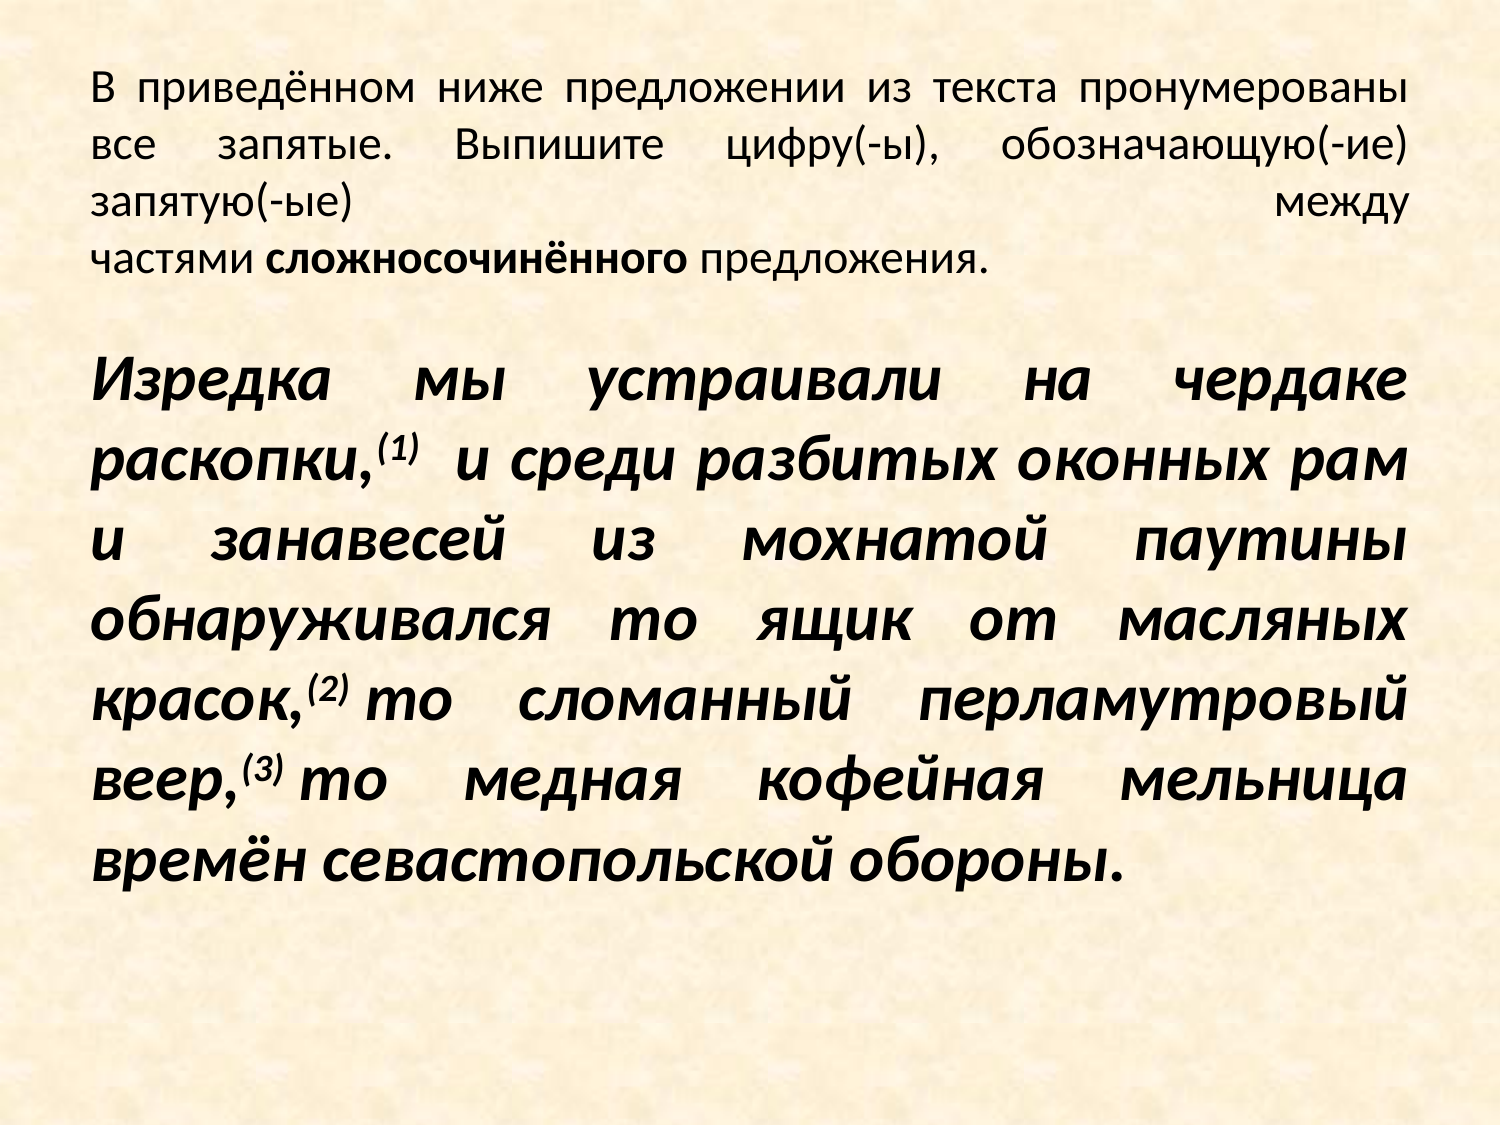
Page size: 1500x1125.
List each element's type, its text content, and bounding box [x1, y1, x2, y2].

title В приведённом ниже предложении из текста пронумерованы все запятые. Выпишите цифру(-ы), обозначающую(-ие) запятую(-ые) между частями сложносочинённого предложения. [75, 45, 1425, 326]
list Изредка мы устраивали на чердаке раскопки,(1) и среди разбитых оконных рам и занавесей из мохнатой паутины обнаруживался то ящик от масляных красок,(2) то сломанный перламутровый веер,(3) то медная кофейная мельница времён севастопольской обороны. [75, 326, 1425, 1005]
picture [0, 0, 1500, 1125]
